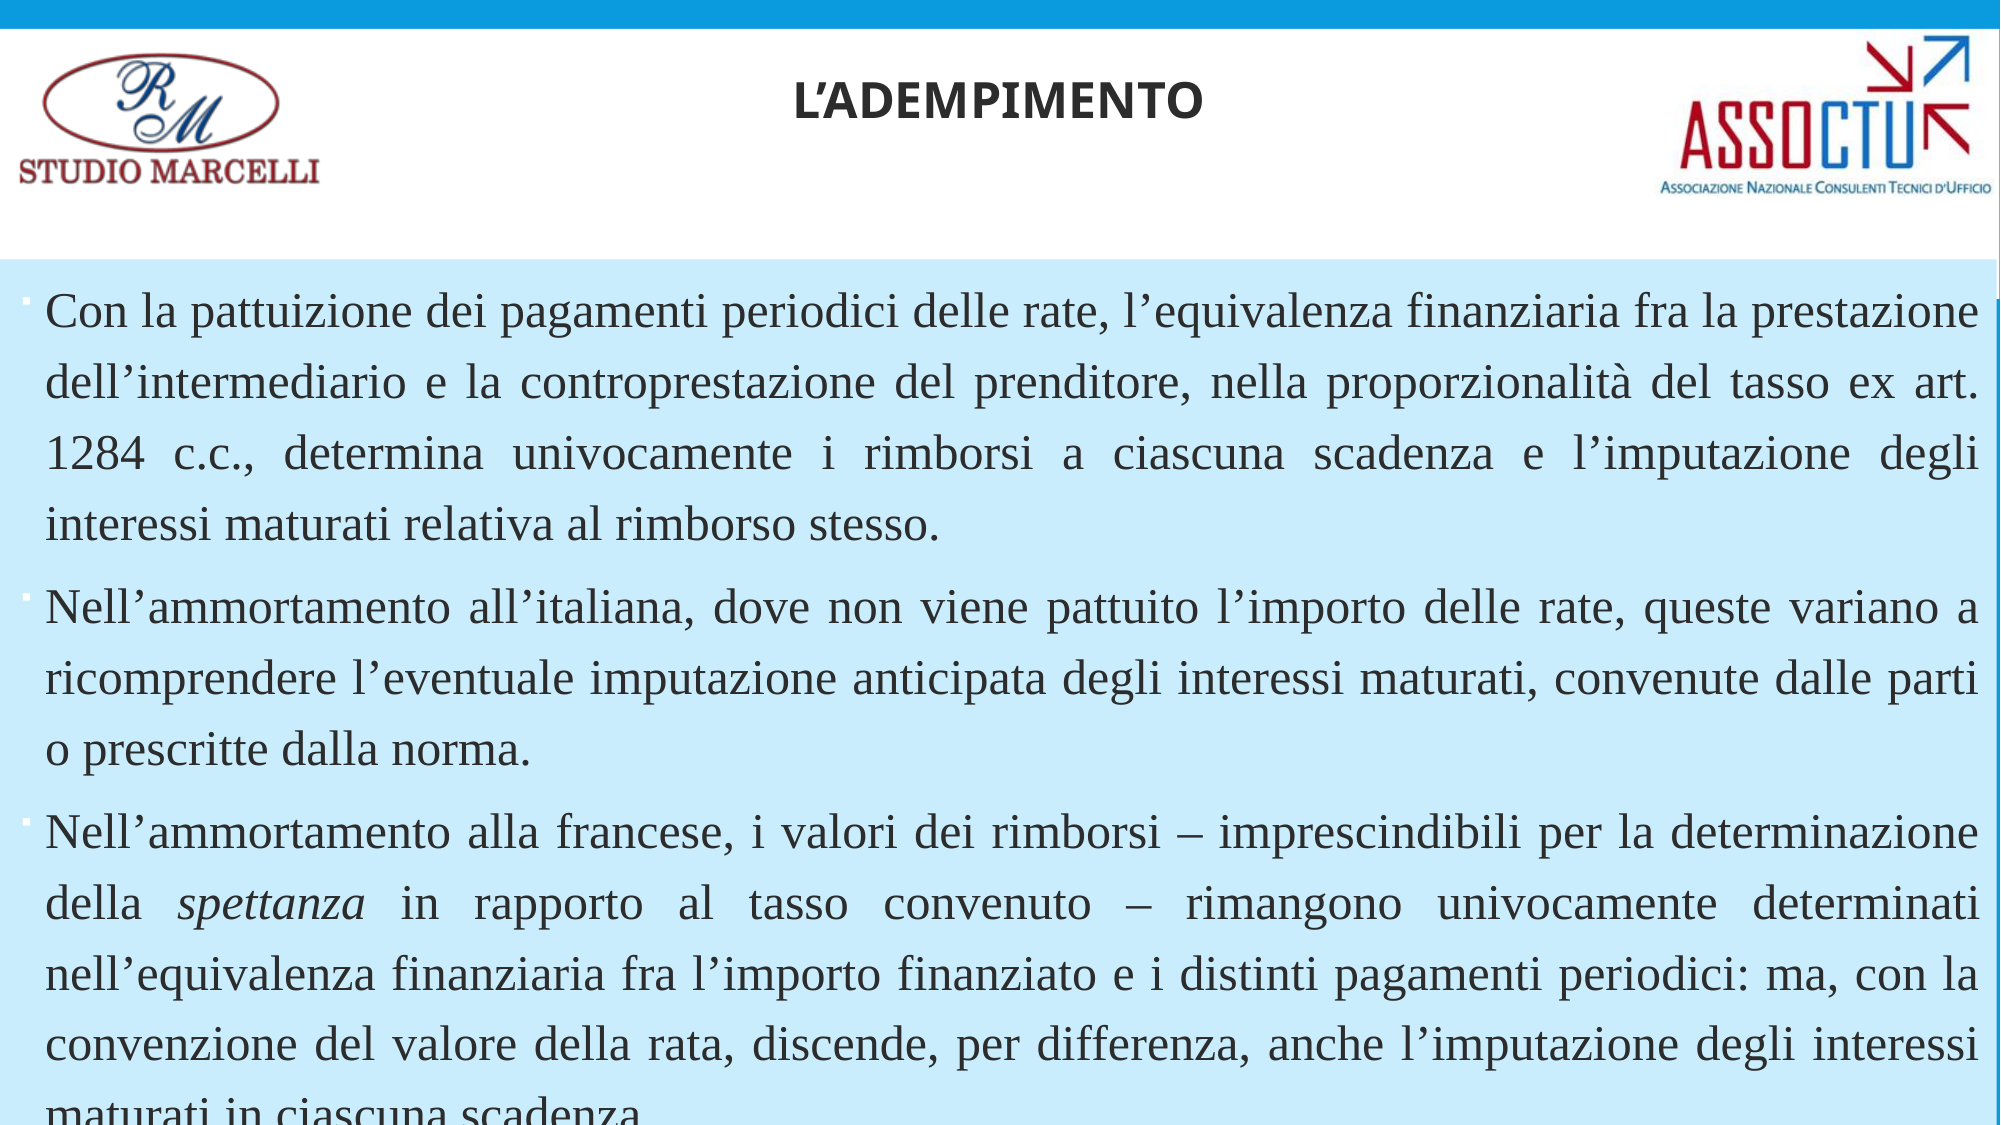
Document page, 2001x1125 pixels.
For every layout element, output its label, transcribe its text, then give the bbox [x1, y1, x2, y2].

title L’ADEMPIMENTO [330, 45, 1648, 163]
picture [11, 44, 325, 190]
picture [1655, 30, 1997, 204]
list Con la pattuizione dei pagamenti periodici delle rate, l’equivalenza finanziaria fra la prestazione dell’intermediario e la controprestazione del prenditore, nella proporzionalità del tasso ex art. 1284 c.c., determina univocamente i rimborsi a ciascuna scadenza e l’imputazione degli interessi maturati relativa al rimborso stesso. Nell’ammortamento all’italiana, dove non viene pattuito l’importo delle rate, queste variano a ricomprendere l’eventuale imputazione anticipata degli interessi maturati, convenute dalle parti o prescritte dalla norma. Nell’ammortamento alla francese, i valori dei rimborsi – imprescindibili per la determinazione della spettanza in rapporto al tasso convenuto – rimangono univocamente determinati nell’equivalenza finanziaria fra l’importo finanziato e i distinti pagamenti periodici: ma, con la convenzione del valore della rata, discende, per differenza, anche l’imputazione degli interessi maturati in ciascuna scadenza. [0, 259, 1997, 1125]
